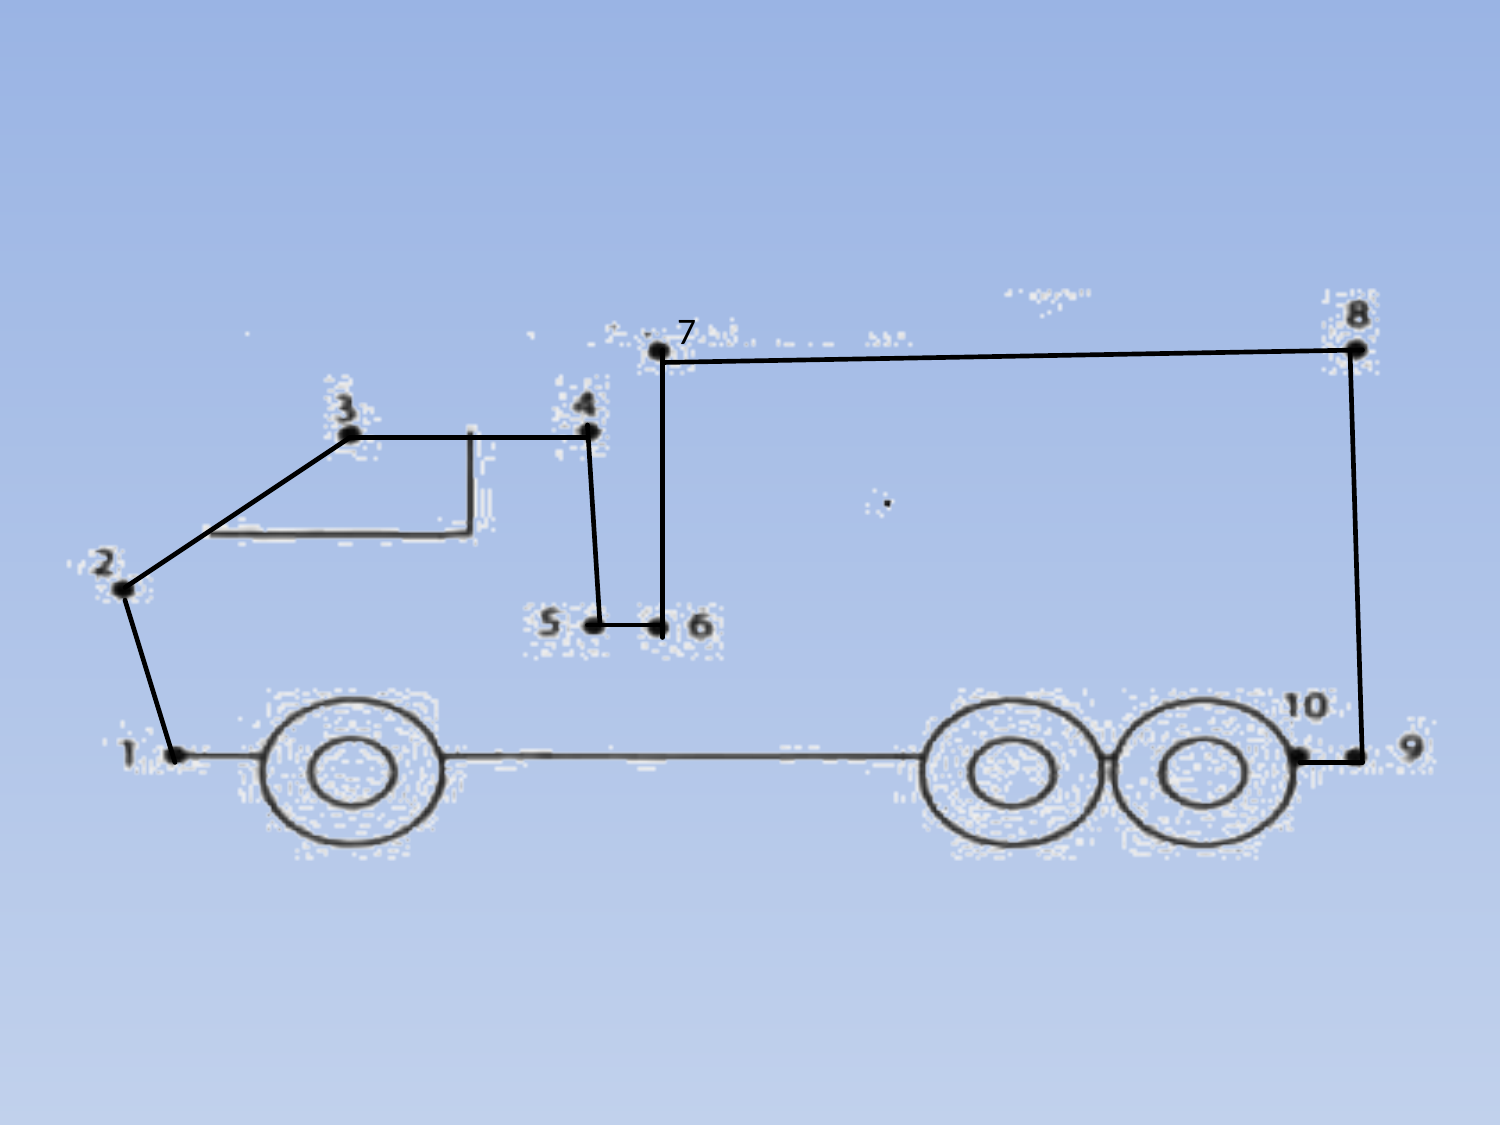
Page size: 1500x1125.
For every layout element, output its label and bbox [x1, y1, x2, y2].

text_box [124, 437, 351, 588]
text_box [662, 349, 1348, 363]
picture [49, 262, 1465, 876]
text_box [587, 424, 601, 624]
text_box [124, 599, 176, 763]
text_box [1349, 349, 1363, 762]
